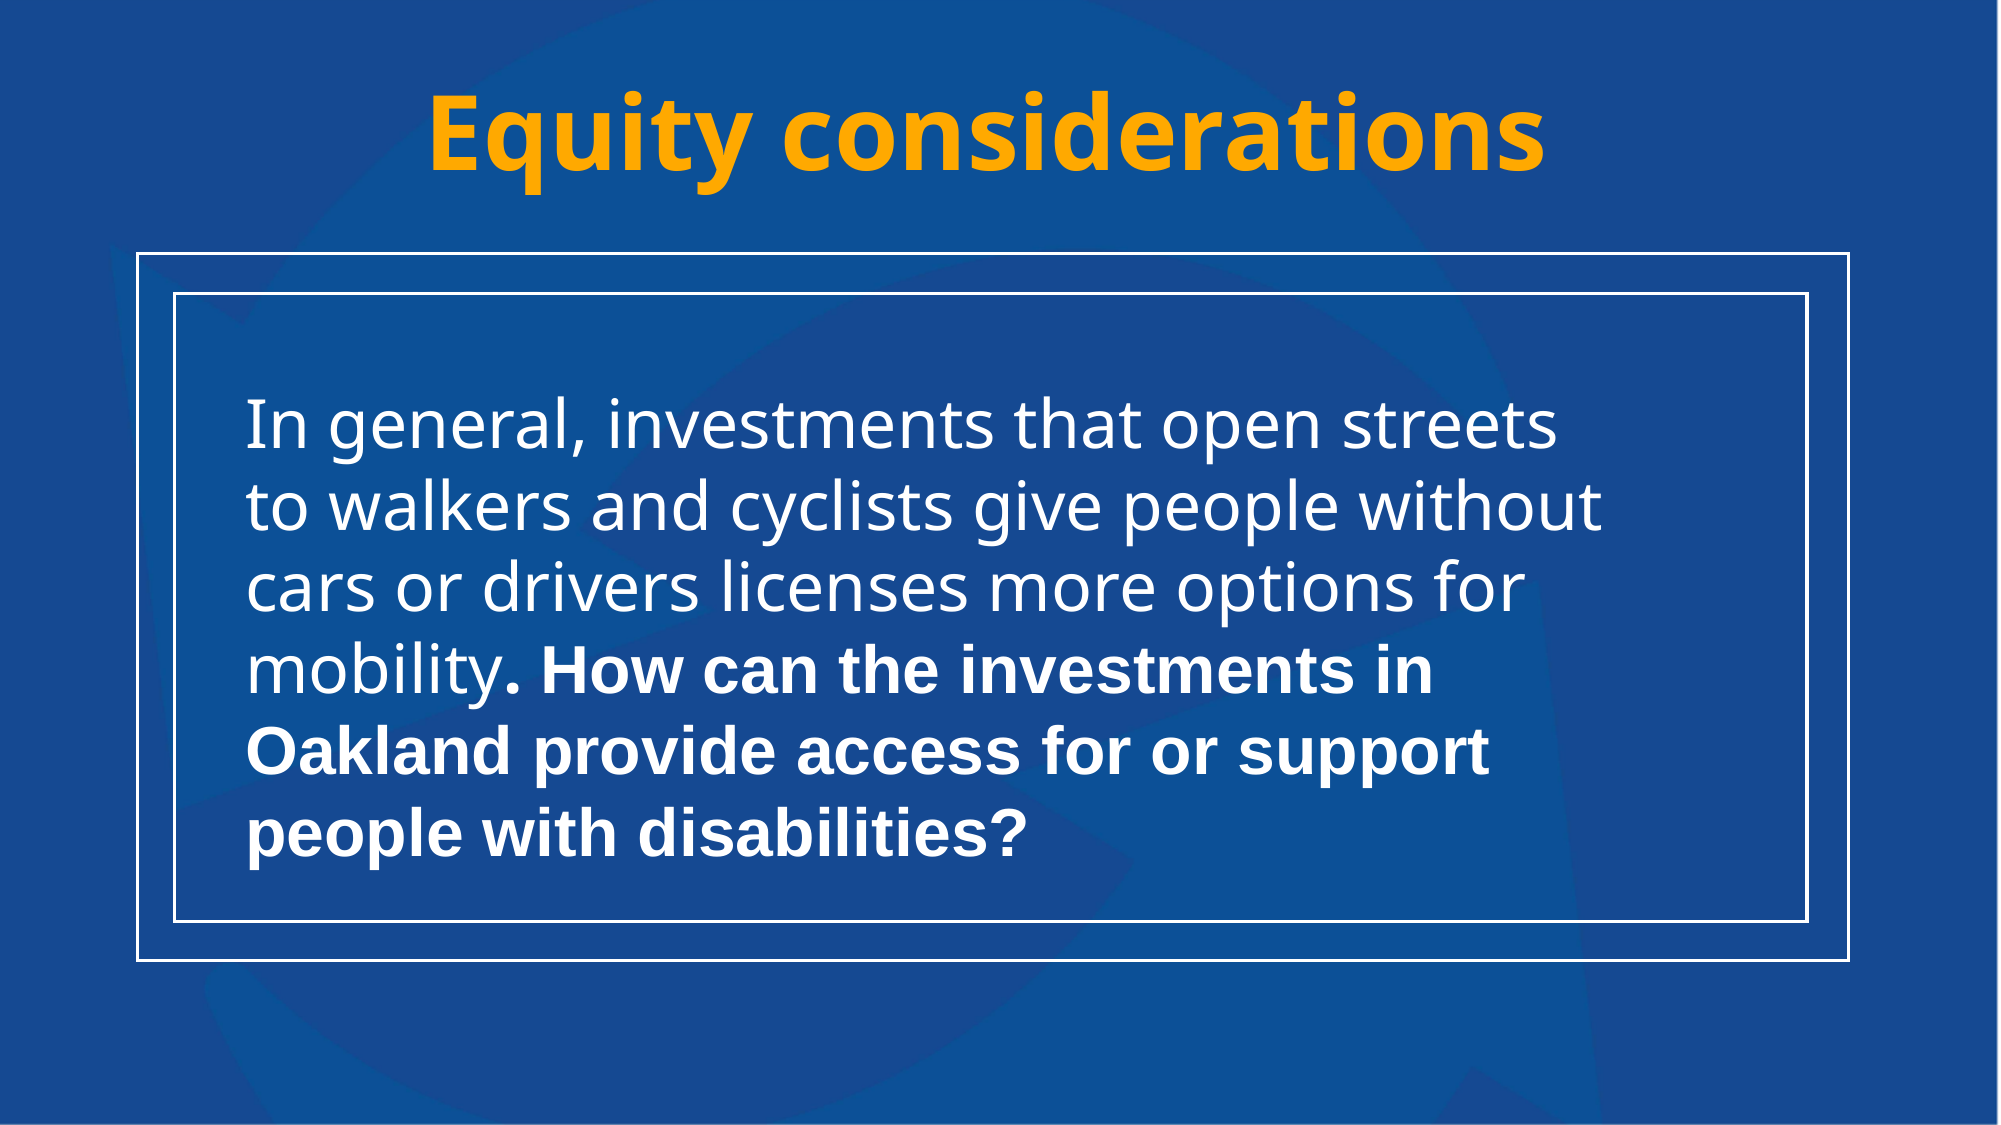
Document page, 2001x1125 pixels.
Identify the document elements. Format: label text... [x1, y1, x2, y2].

picture [0, 0, 2000, 1125]
text_box [174, 292, 1808, 922]
title Equity considerations [76, 114, 1924, 201]
text_box [136, 253, 1849, 962]
